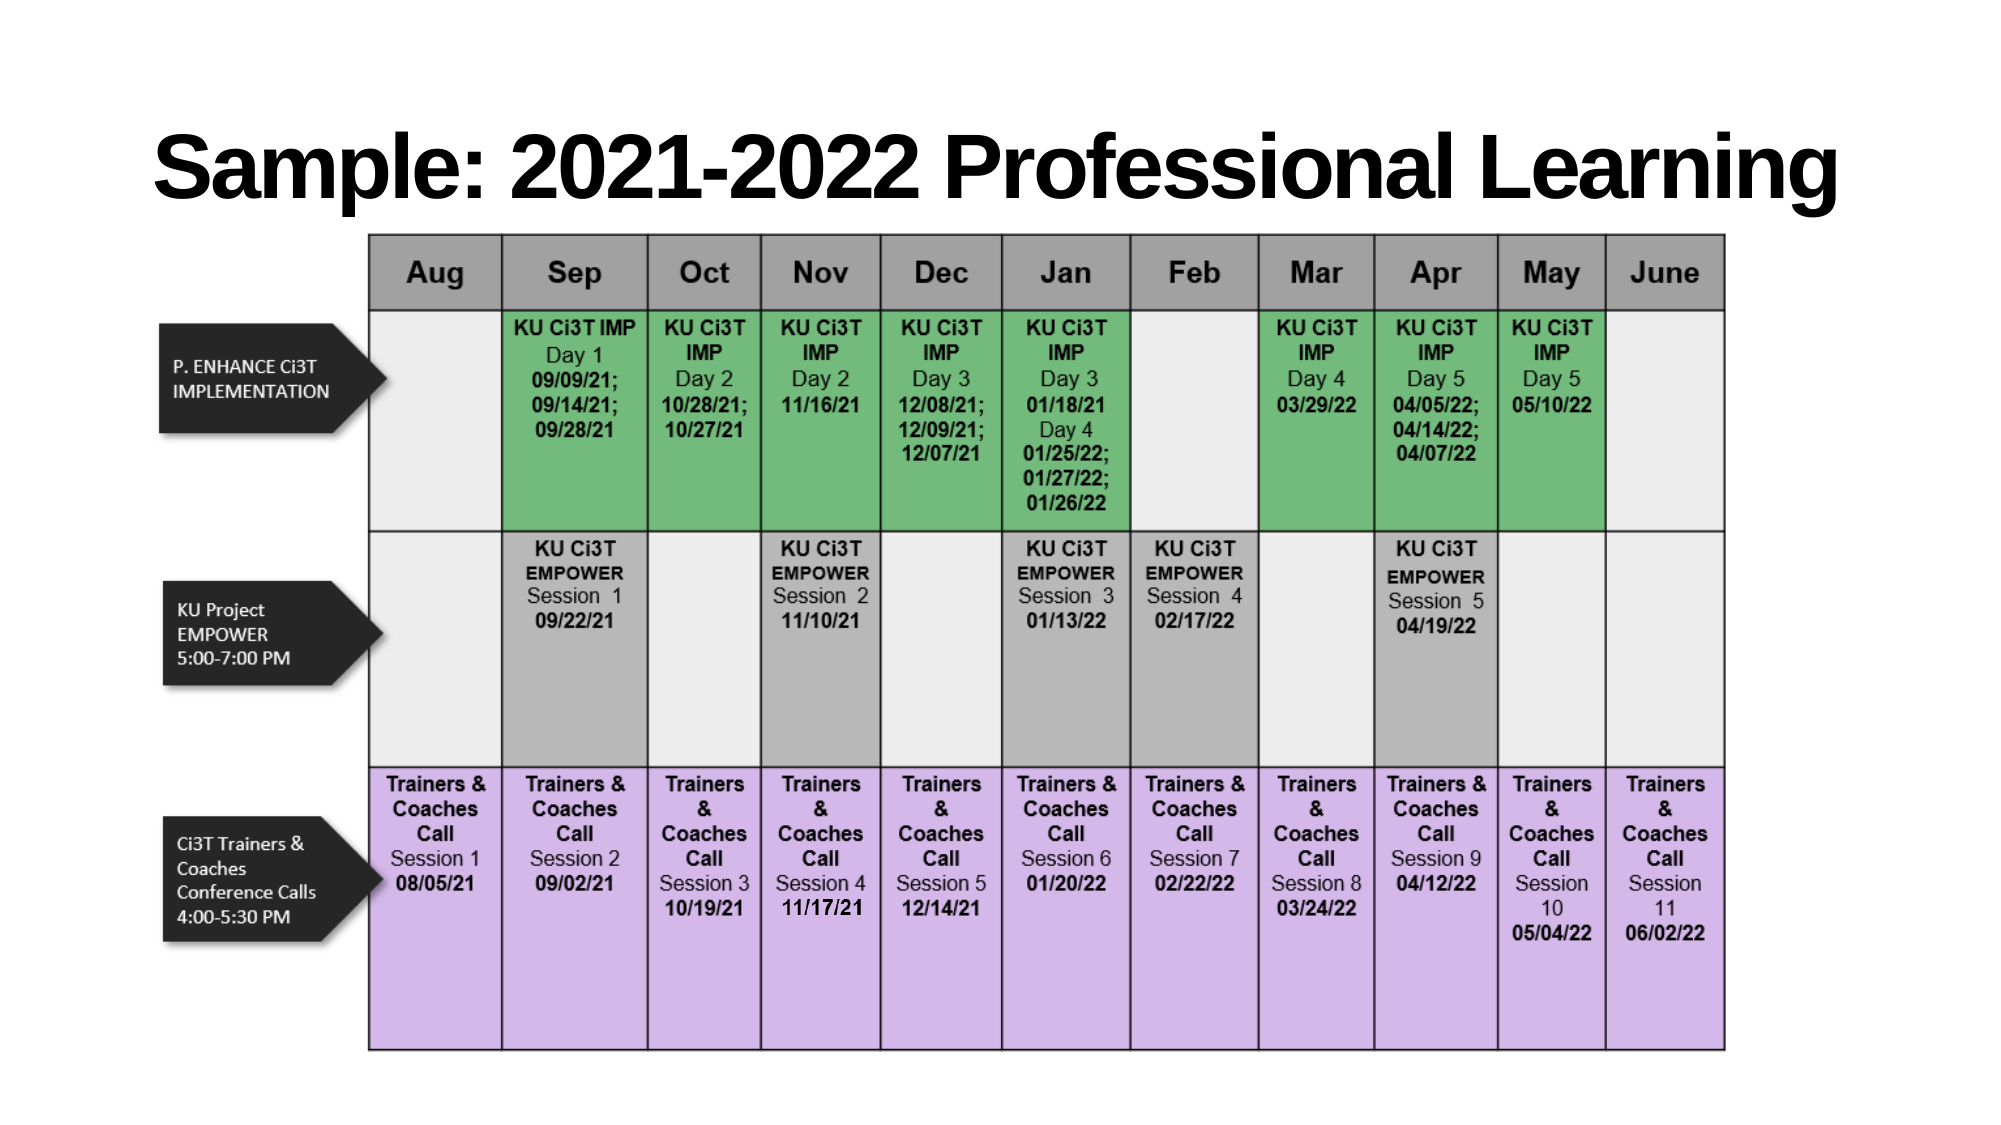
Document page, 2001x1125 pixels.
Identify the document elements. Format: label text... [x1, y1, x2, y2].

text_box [137, 185, 1791, 1066]
title Sample: 2021-2022 Professional Learning [137, 59, 1863, 278]
